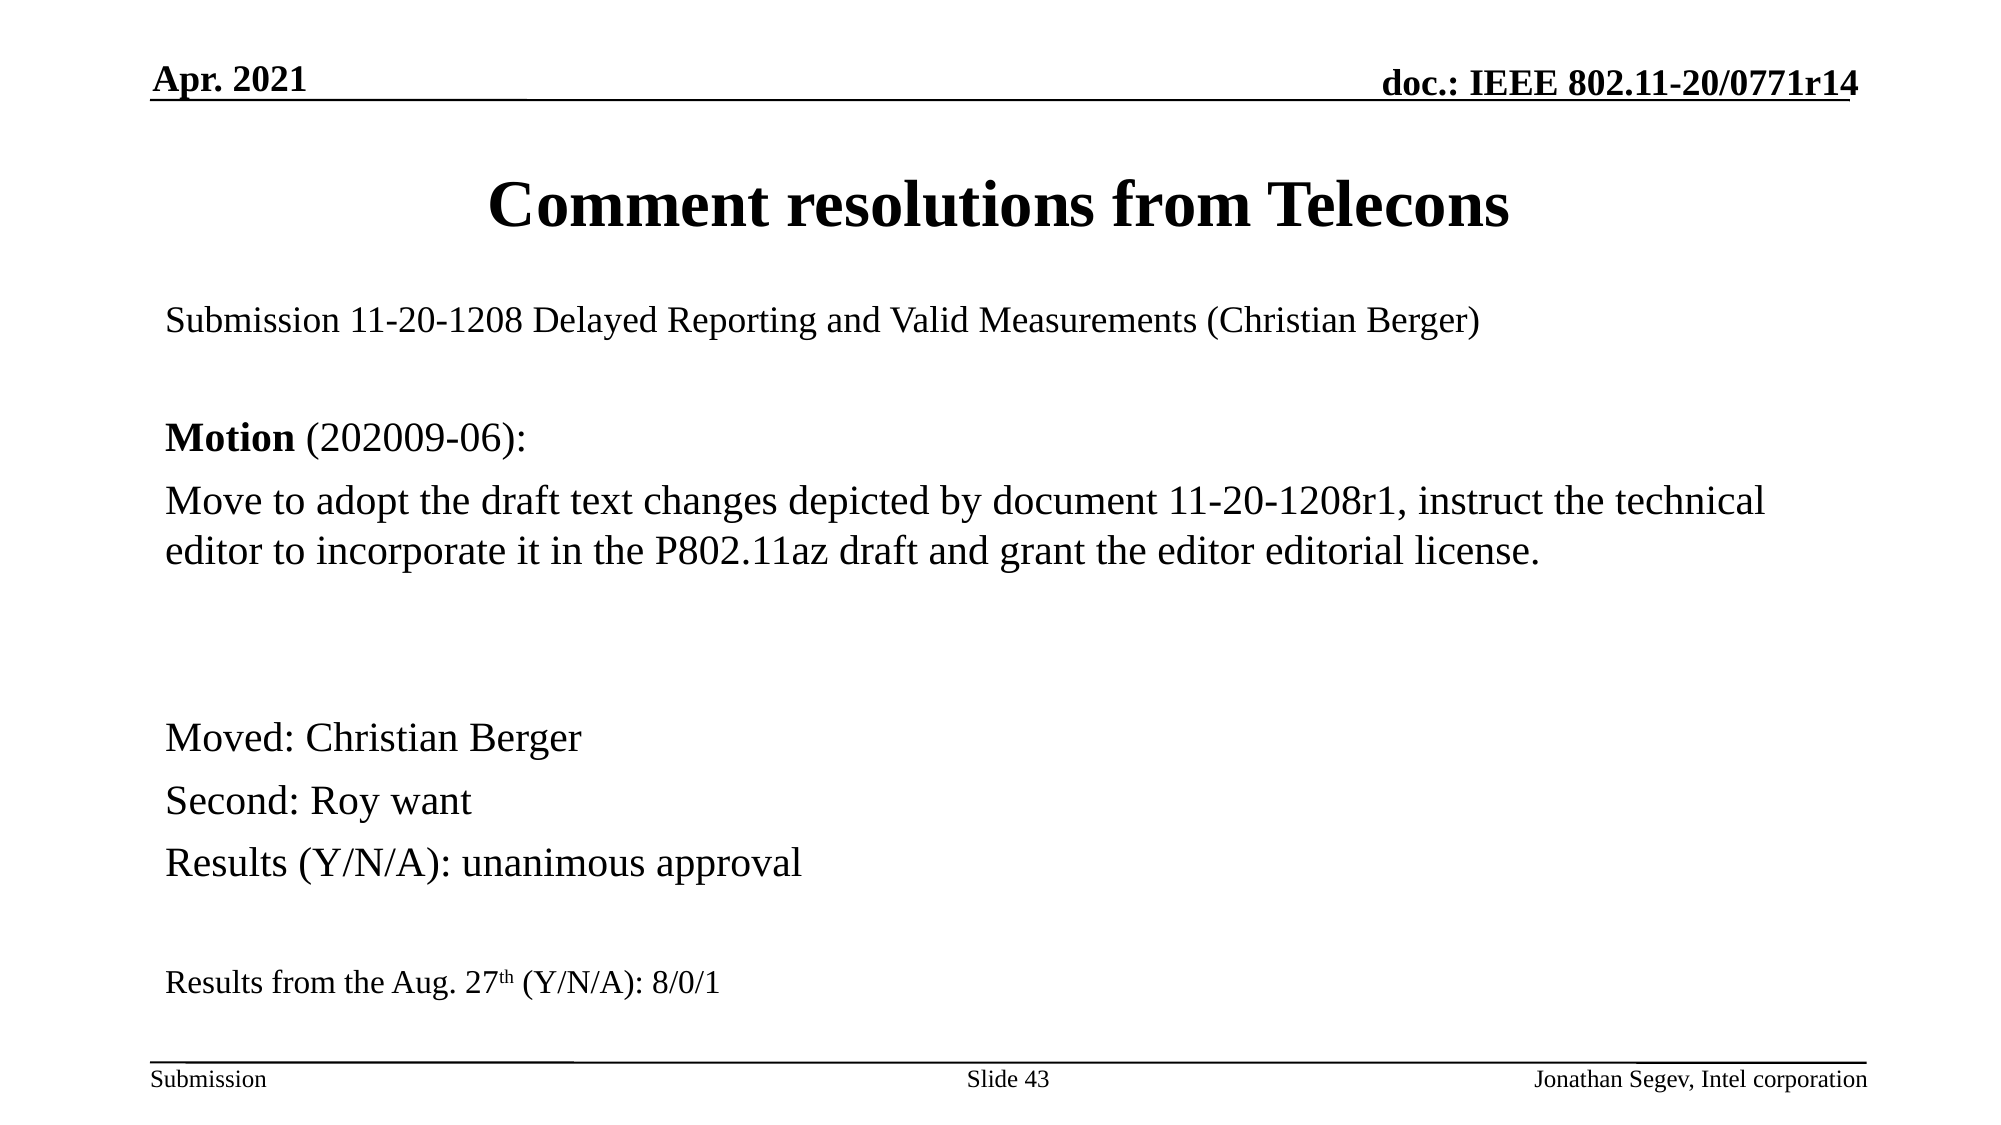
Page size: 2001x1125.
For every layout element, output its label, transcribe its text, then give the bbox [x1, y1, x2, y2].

slide_number Slide 43 [950, 1061, 1067, 1123]
footer Jonathan Segev, Intel corporation [1171, 1061, 1869, 1093]
list Submission 11-20-1208 Delayed Reporting and Valid Measurements (Christian Berger) Motion (202009-06): Move to adopt the draft text changes depicted by document 11-20-1208r1, instruct the technical editor to incorporate it in the P802.11az draft and grant the editor editorial license. Moved: Christian Berger Second: Roy want Results (Y/N/A): unanimous approval Results from the Aug. 27th (Y/N/A): 8/0/1 [149, 286, 1850, 1000]
title Comment resolutions from Telecons [149, 112, 1850, 286]
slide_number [152, 54, 563, 100]
